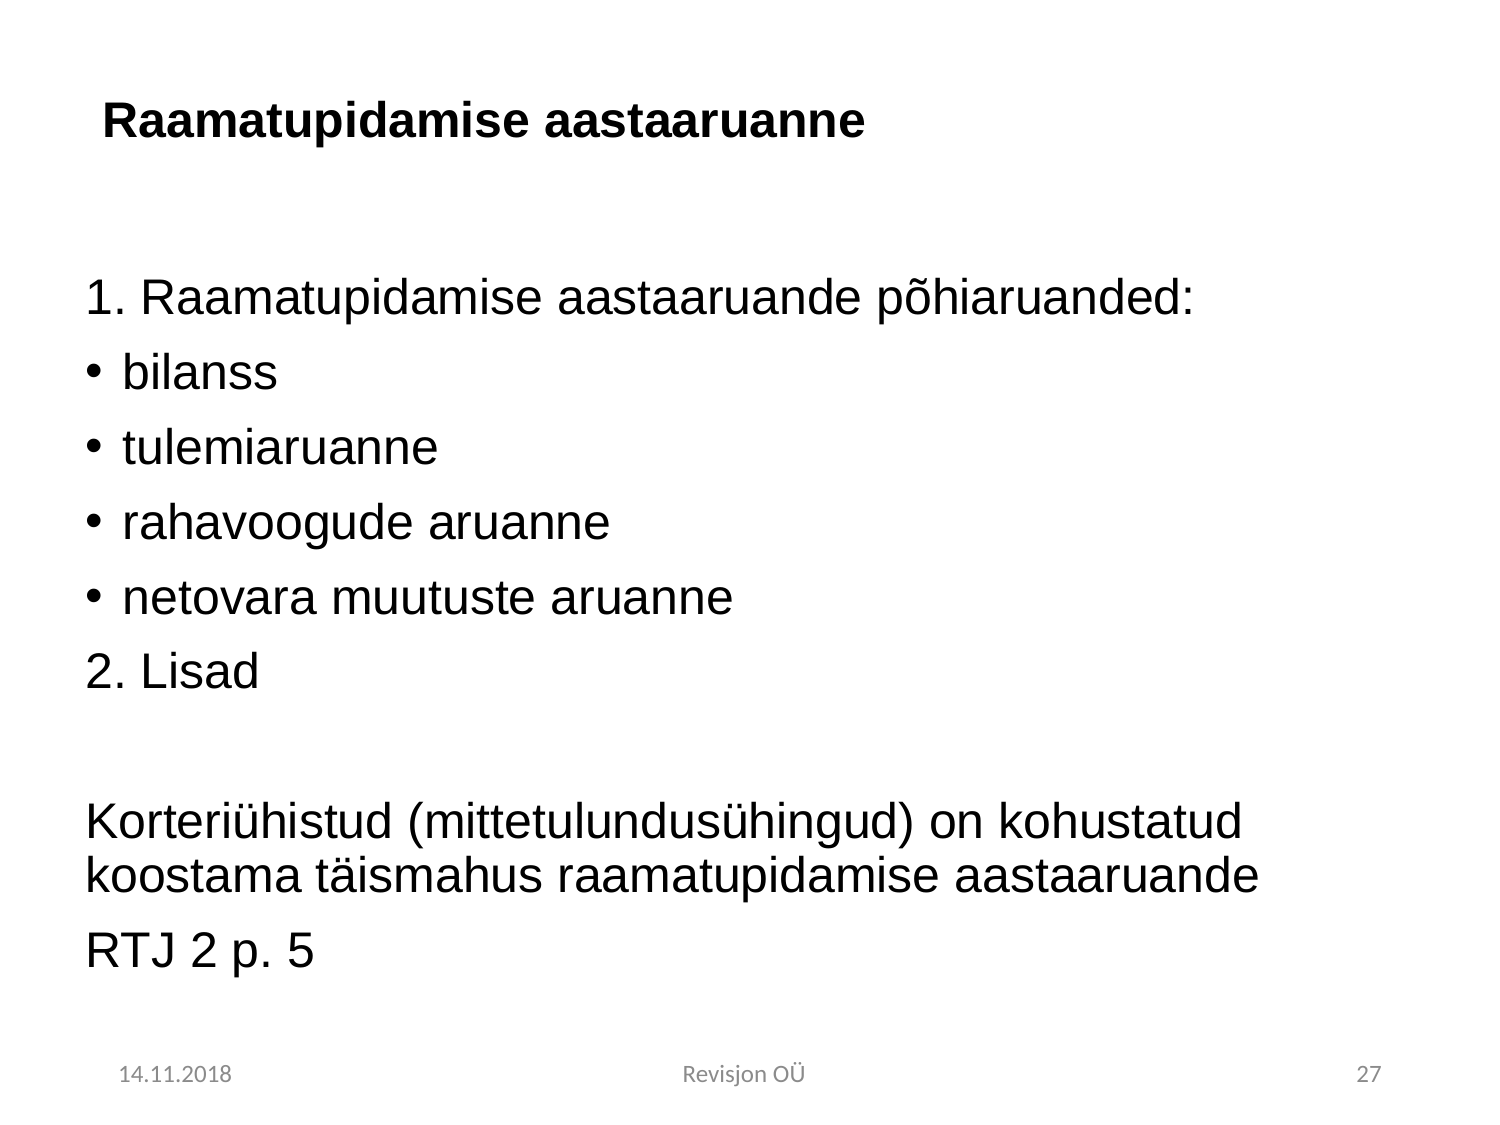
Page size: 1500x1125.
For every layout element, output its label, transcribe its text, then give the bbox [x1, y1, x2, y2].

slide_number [103, 1042, 441, 1103]
slide_number 27 [1059, 1042, 1397, 1103]
footer Revisjon OÜ [496, 1042, 1004, 1103]
list 1. Raamatupidamise aastaaruande põhiaruanded: bilanss tulemiaruanne rahavoogude aruanne netovara muutuste aruanne 2. Lisad Korteriühistud (mittetulundusühingud) on kohustatud koostama täismahus raamatupidamise aastaaruande RTJ 2 p. 5 [70, 183, 1397, 1043]
title Raamatupidamise aastaaruanne [87, 59, 1397, 183]
